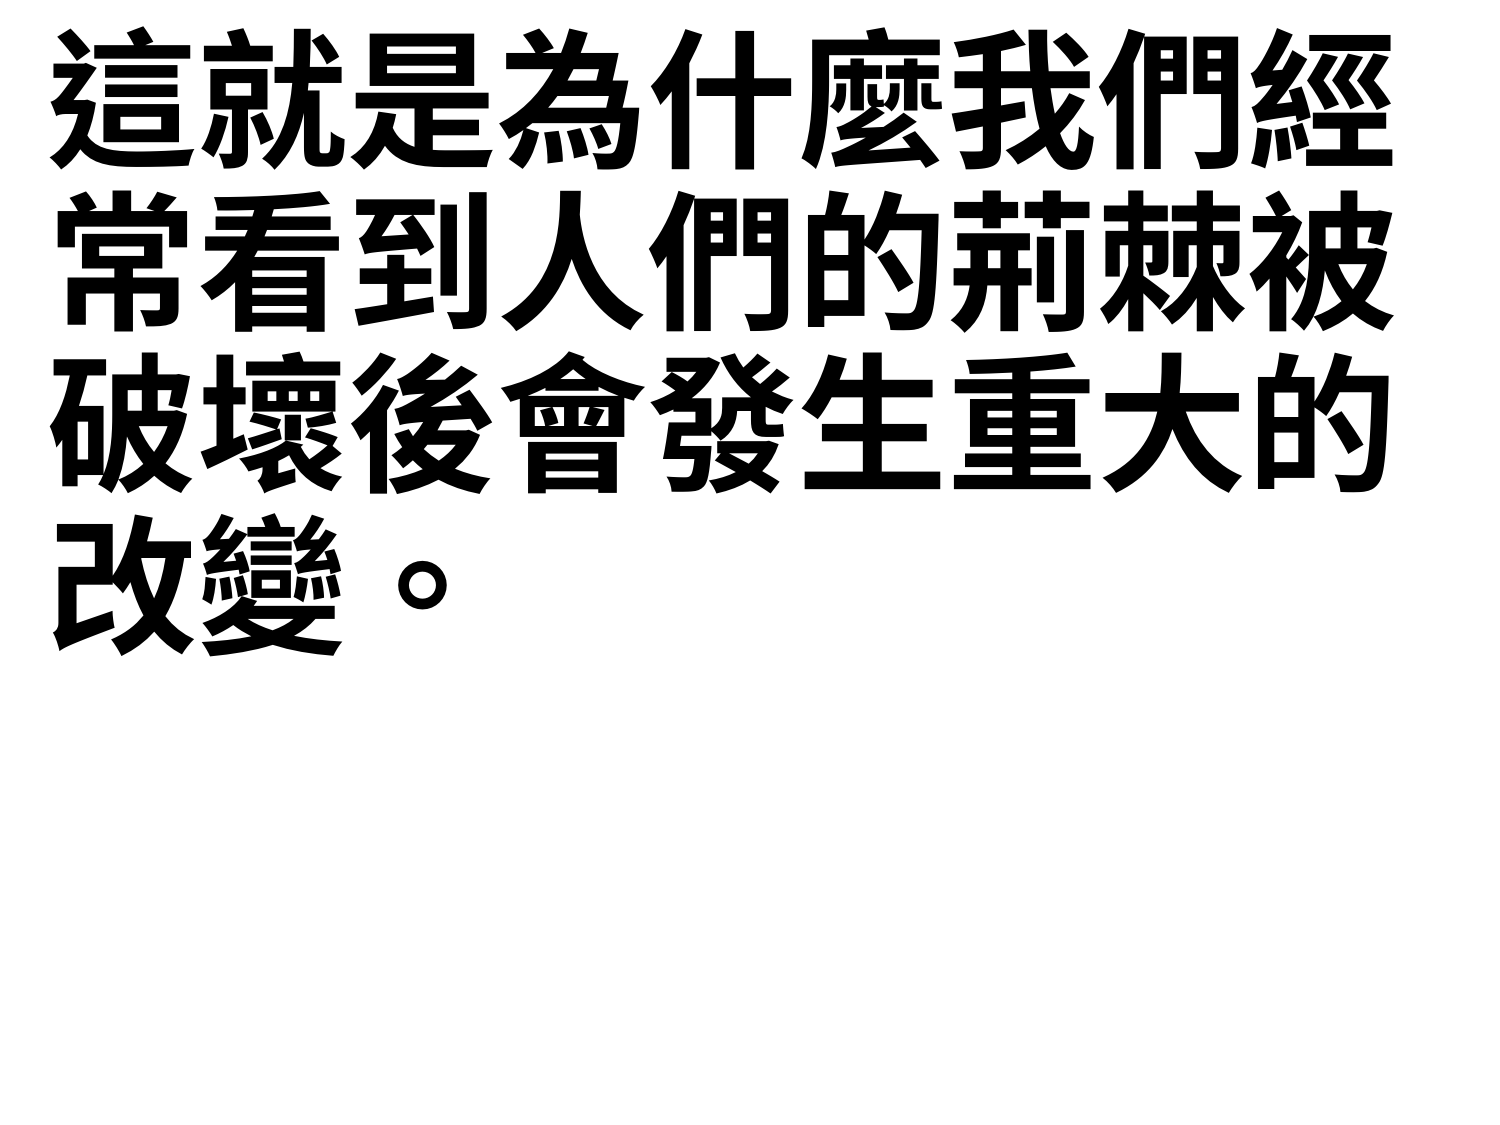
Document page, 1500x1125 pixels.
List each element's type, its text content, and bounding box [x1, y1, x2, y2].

list 這就是為什麼我們經常看到人們的荊棘被破壞後會發生重大的改變。 [32, 19, 1479, 1055]
